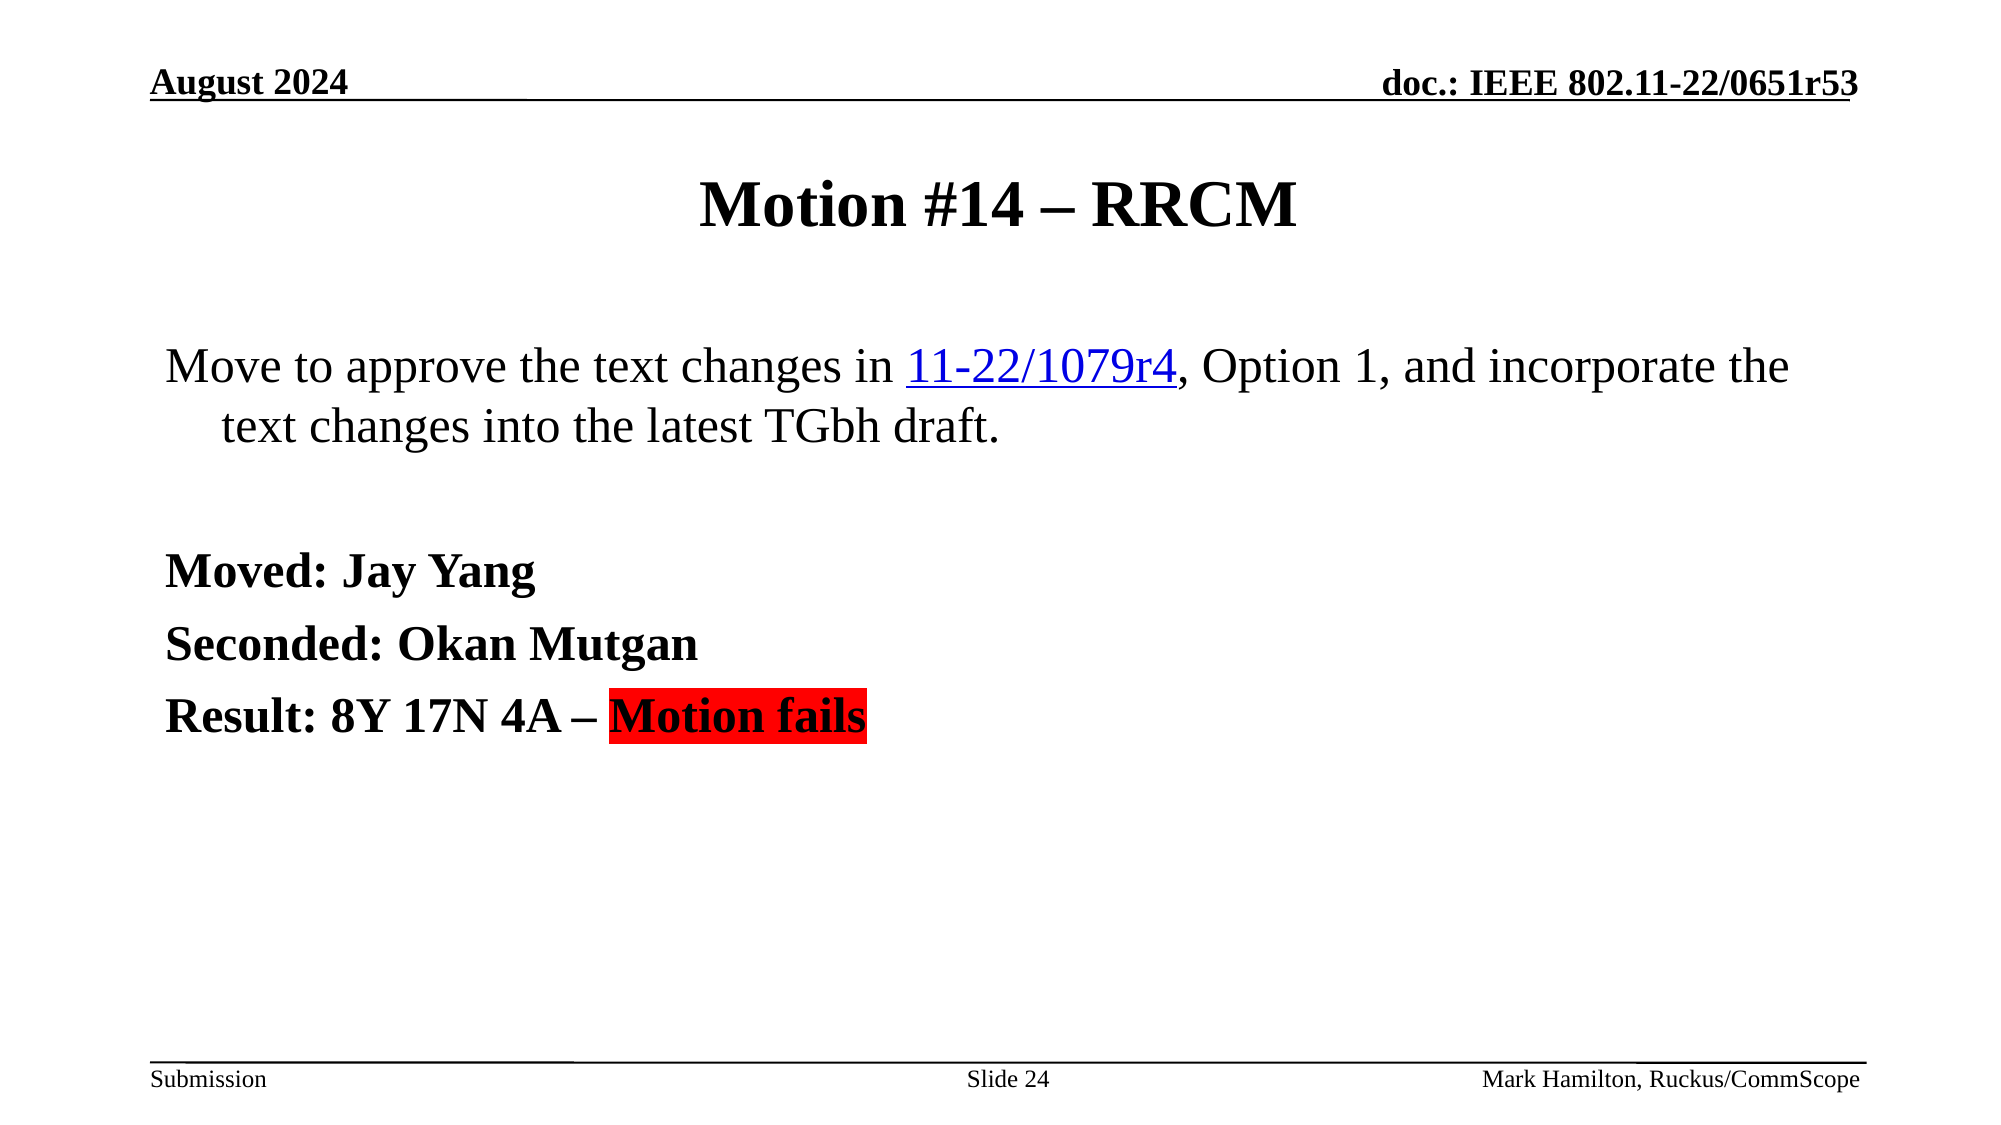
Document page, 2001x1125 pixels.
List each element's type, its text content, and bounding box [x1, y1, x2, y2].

title Motion #14 – RRCM [149, 112, 1850, 288]
slide_number Slide 24 [950, 1061, 1067, 1123]
list Move to approve the text changes in 11-22/1079r4, Option 1, and incorporate the text changes into the latest TGbh draft. Moved: Jay Yang Seconded: Okan Mutgan Result: 8Y 17N 4A – Motion fails [149, 324, 1850, 1000]
